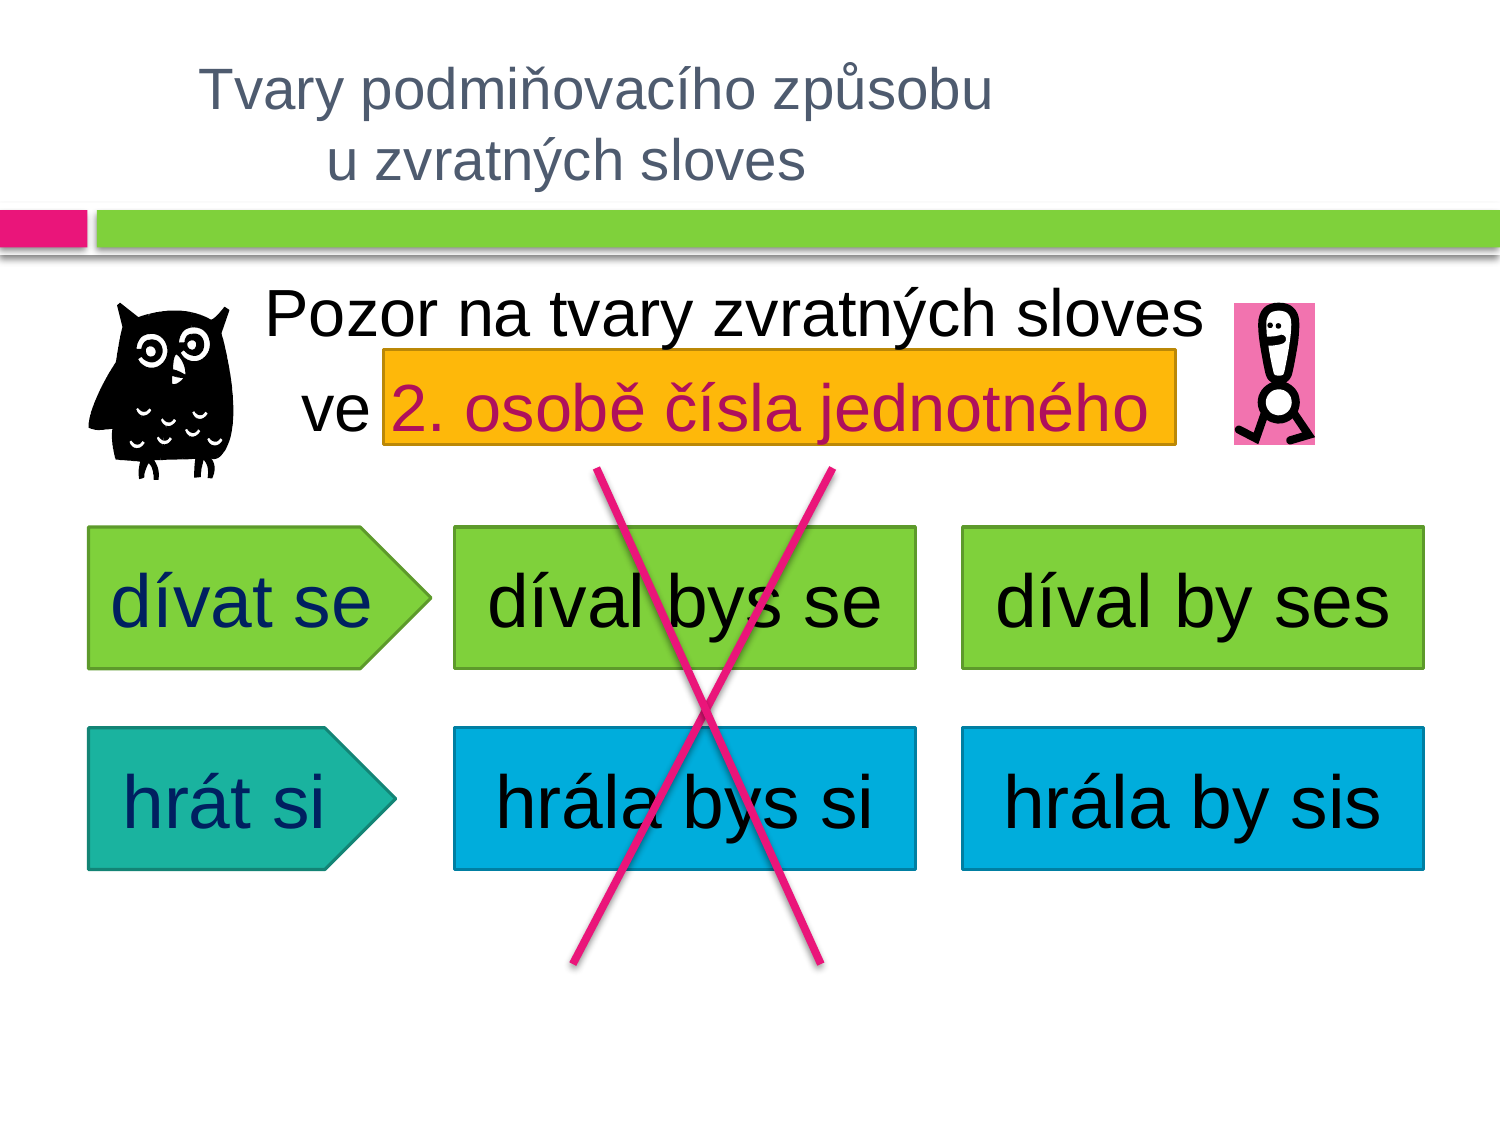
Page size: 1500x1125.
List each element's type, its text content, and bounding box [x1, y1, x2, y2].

text_box hrála bys si [838, 726, 917, 871]
text_box díval bys se [453, 525, 566, 670]
text_box dívat se [86, 525, 433, 671]
picture [88, 302, 234, 481]
list Pozor na tvary zvratných sloves ve 2. osobě čísla jednotného [64, 262, 1438, 1000]
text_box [596, 467, 822, 965]
picture [1233, 302, 1316, 446]
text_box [572, 467, 595, 965]
text_box hrát si [86, 726, 397, 872]
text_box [822, 467, 833, 965]
text_box hrála by sis [961, 726, 1425, 871]
text_box díval by ses [961, 525, 1425, 670]
title Tvary podmiňovacího způsobu u zvratných sloves [100, 37, 1438, 200]
text_box díval bys se [838, 525, 917, 670]
text_box hrála bys si [453, 726, 566, 871]
